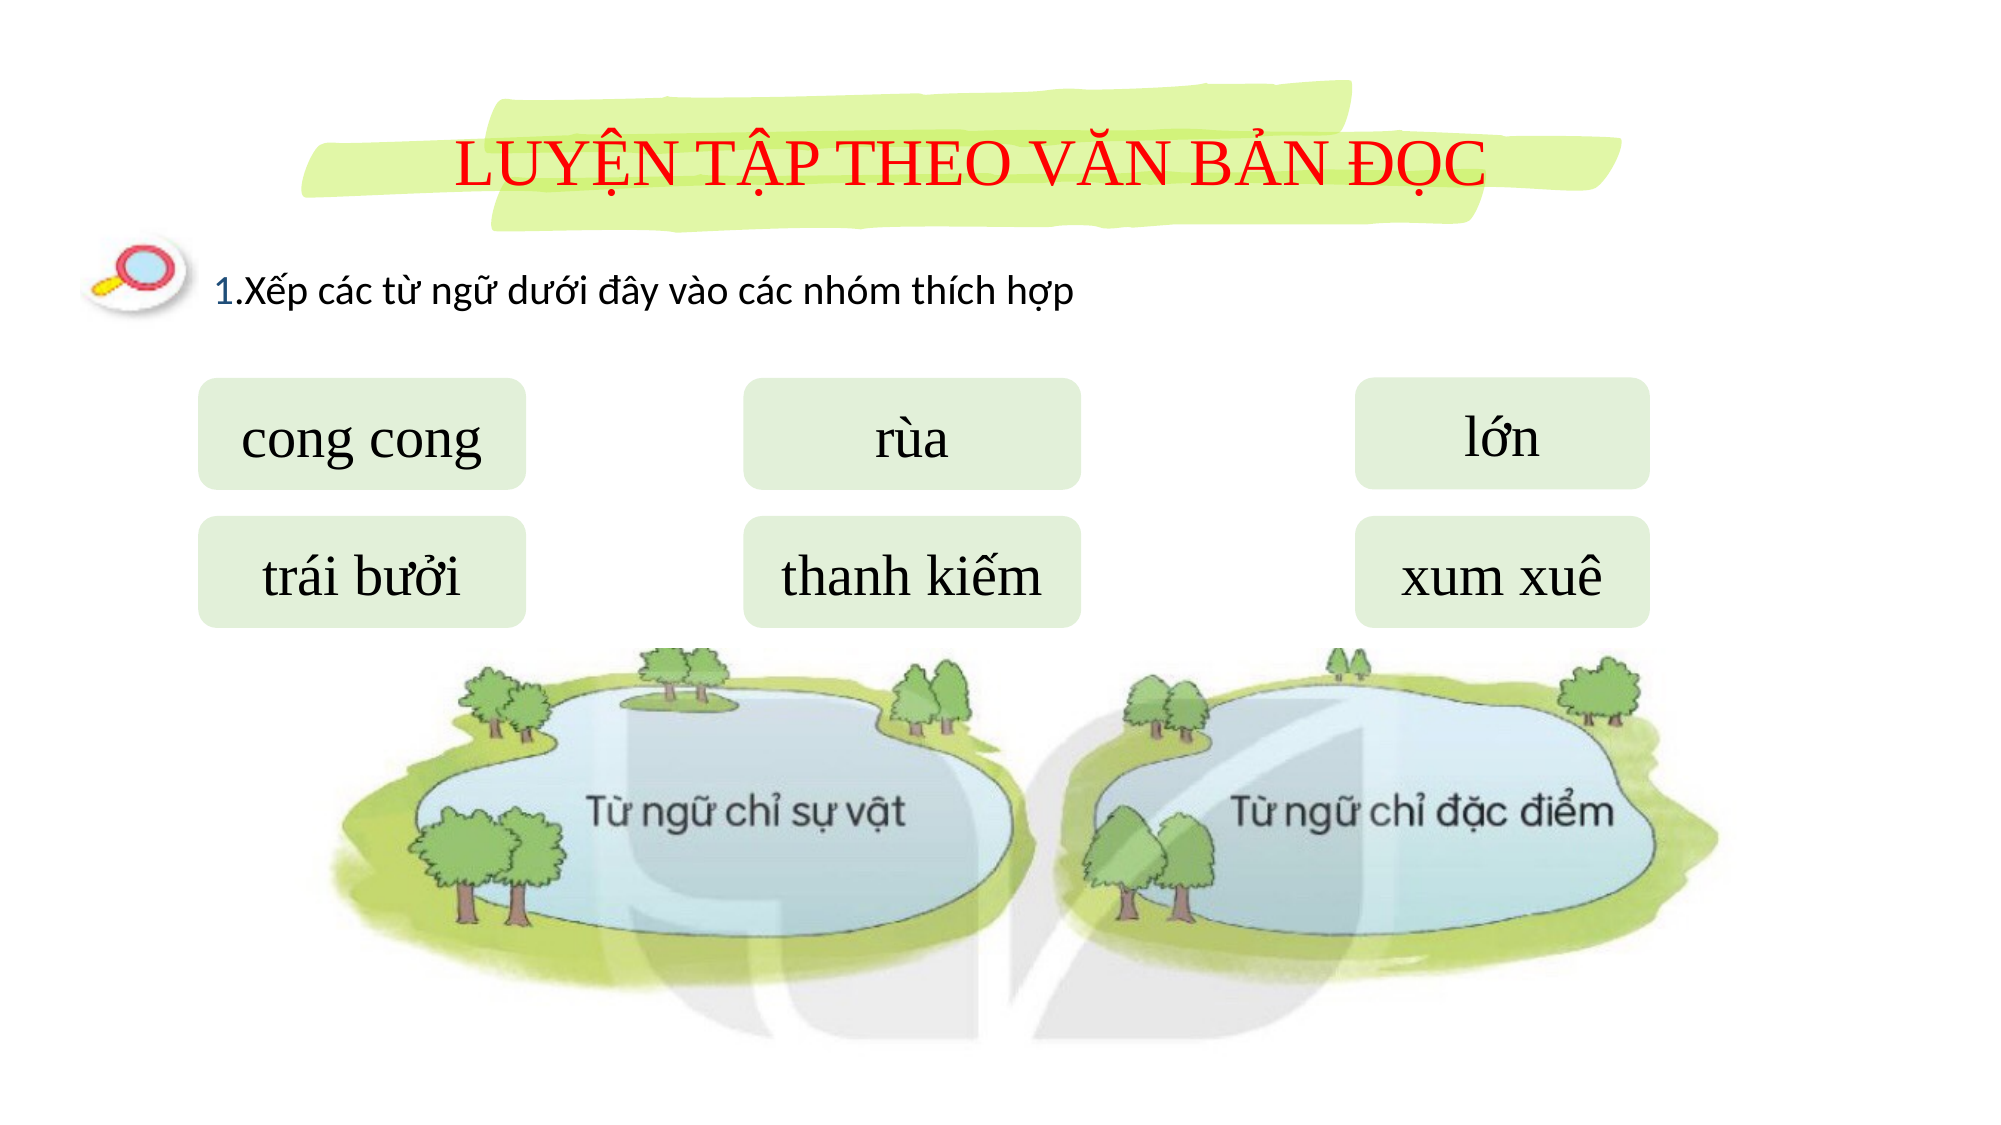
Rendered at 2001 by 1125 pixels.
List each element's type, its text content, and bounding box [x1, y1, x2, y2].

text_box trái bưởi [197, 514, 528, 629]
picture [80, 216, 199, 339]
text_box xum xuê [1353, 514, 1651, 629]
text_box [293, 41, 1626, 233]
picture [76, 648, 1917, 1057]
text_box thanh kiếm [742, 514, 1083, 629]
text_box 1.Xếp các từ ngữ dưới đây vào các nhóm thích hợp [199, 255, 1264, 320]
text_box cong cong [197, 376, 528, 491]
text_box rùa [742, 376, 1083, 491]
text_box lớn [1353, 376, 1651, 491]
